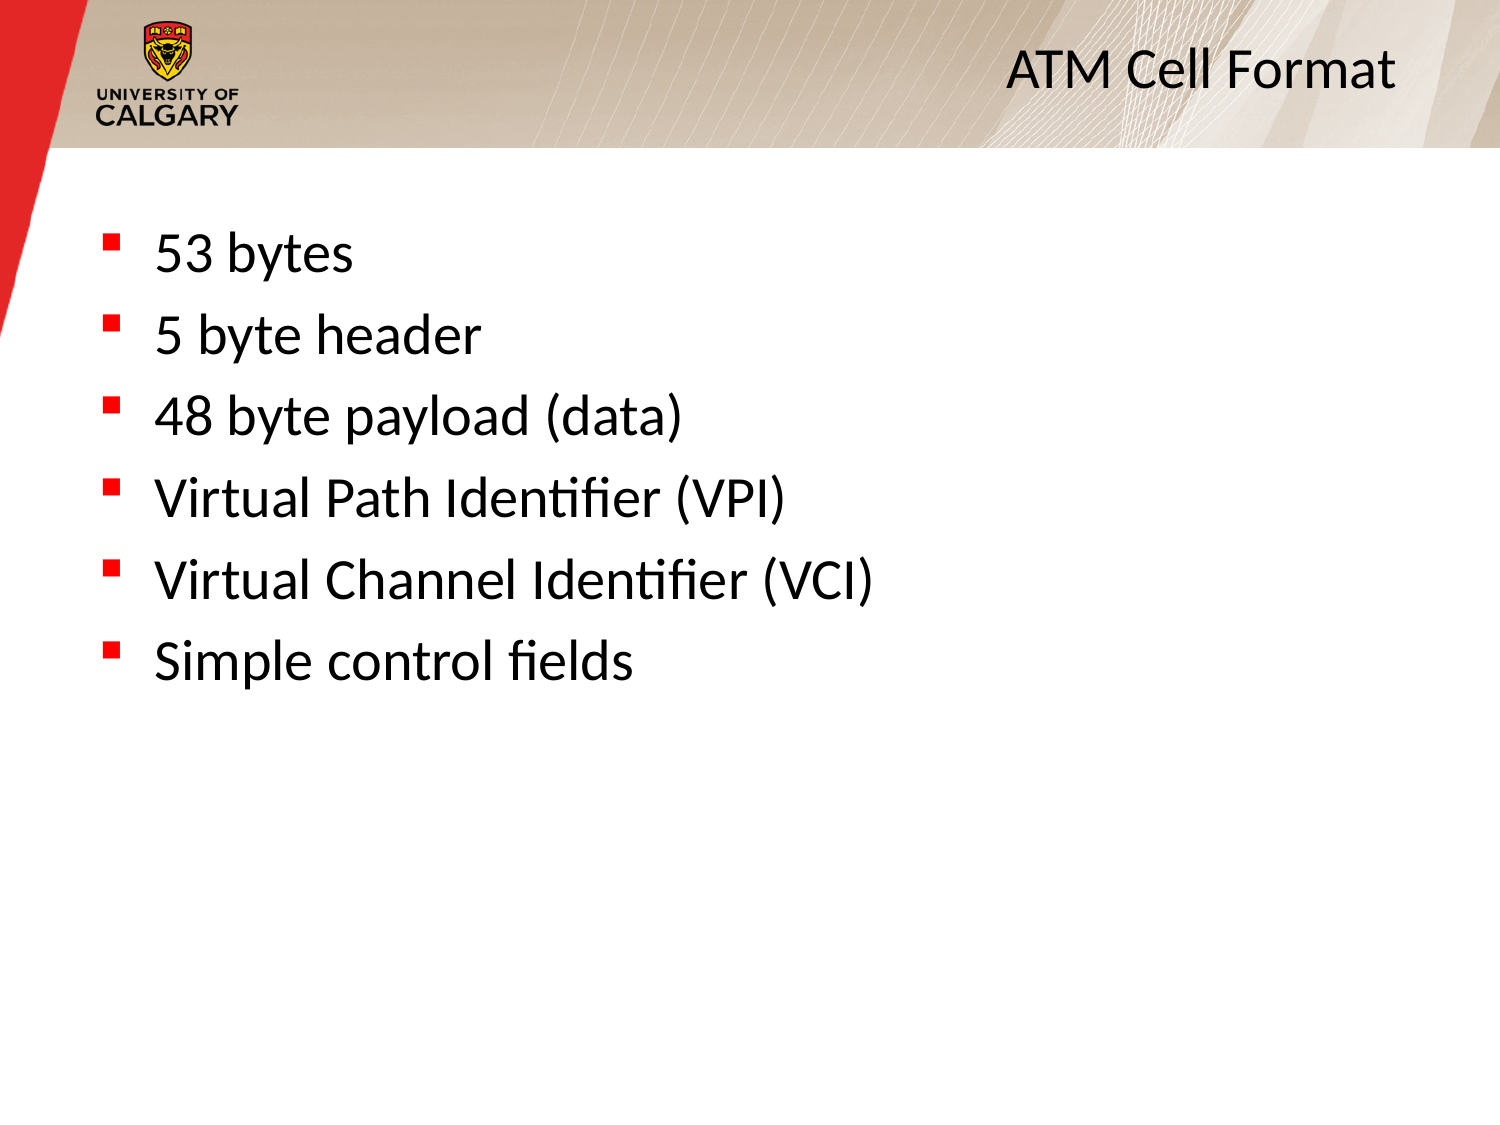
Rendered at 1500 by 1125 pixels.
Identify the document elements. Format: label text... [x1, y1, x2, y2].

title ATM Cell Format [219, 0, 1425, 131]
list 53 bytes 5 byte header 48 byte payload (data) Virtual Path Identifier (VPI) Virtual Channel Identifier (VCI) Simple control fields [83, 206, 1434, 1005]
picture [0, 0, 1500, 1125]
